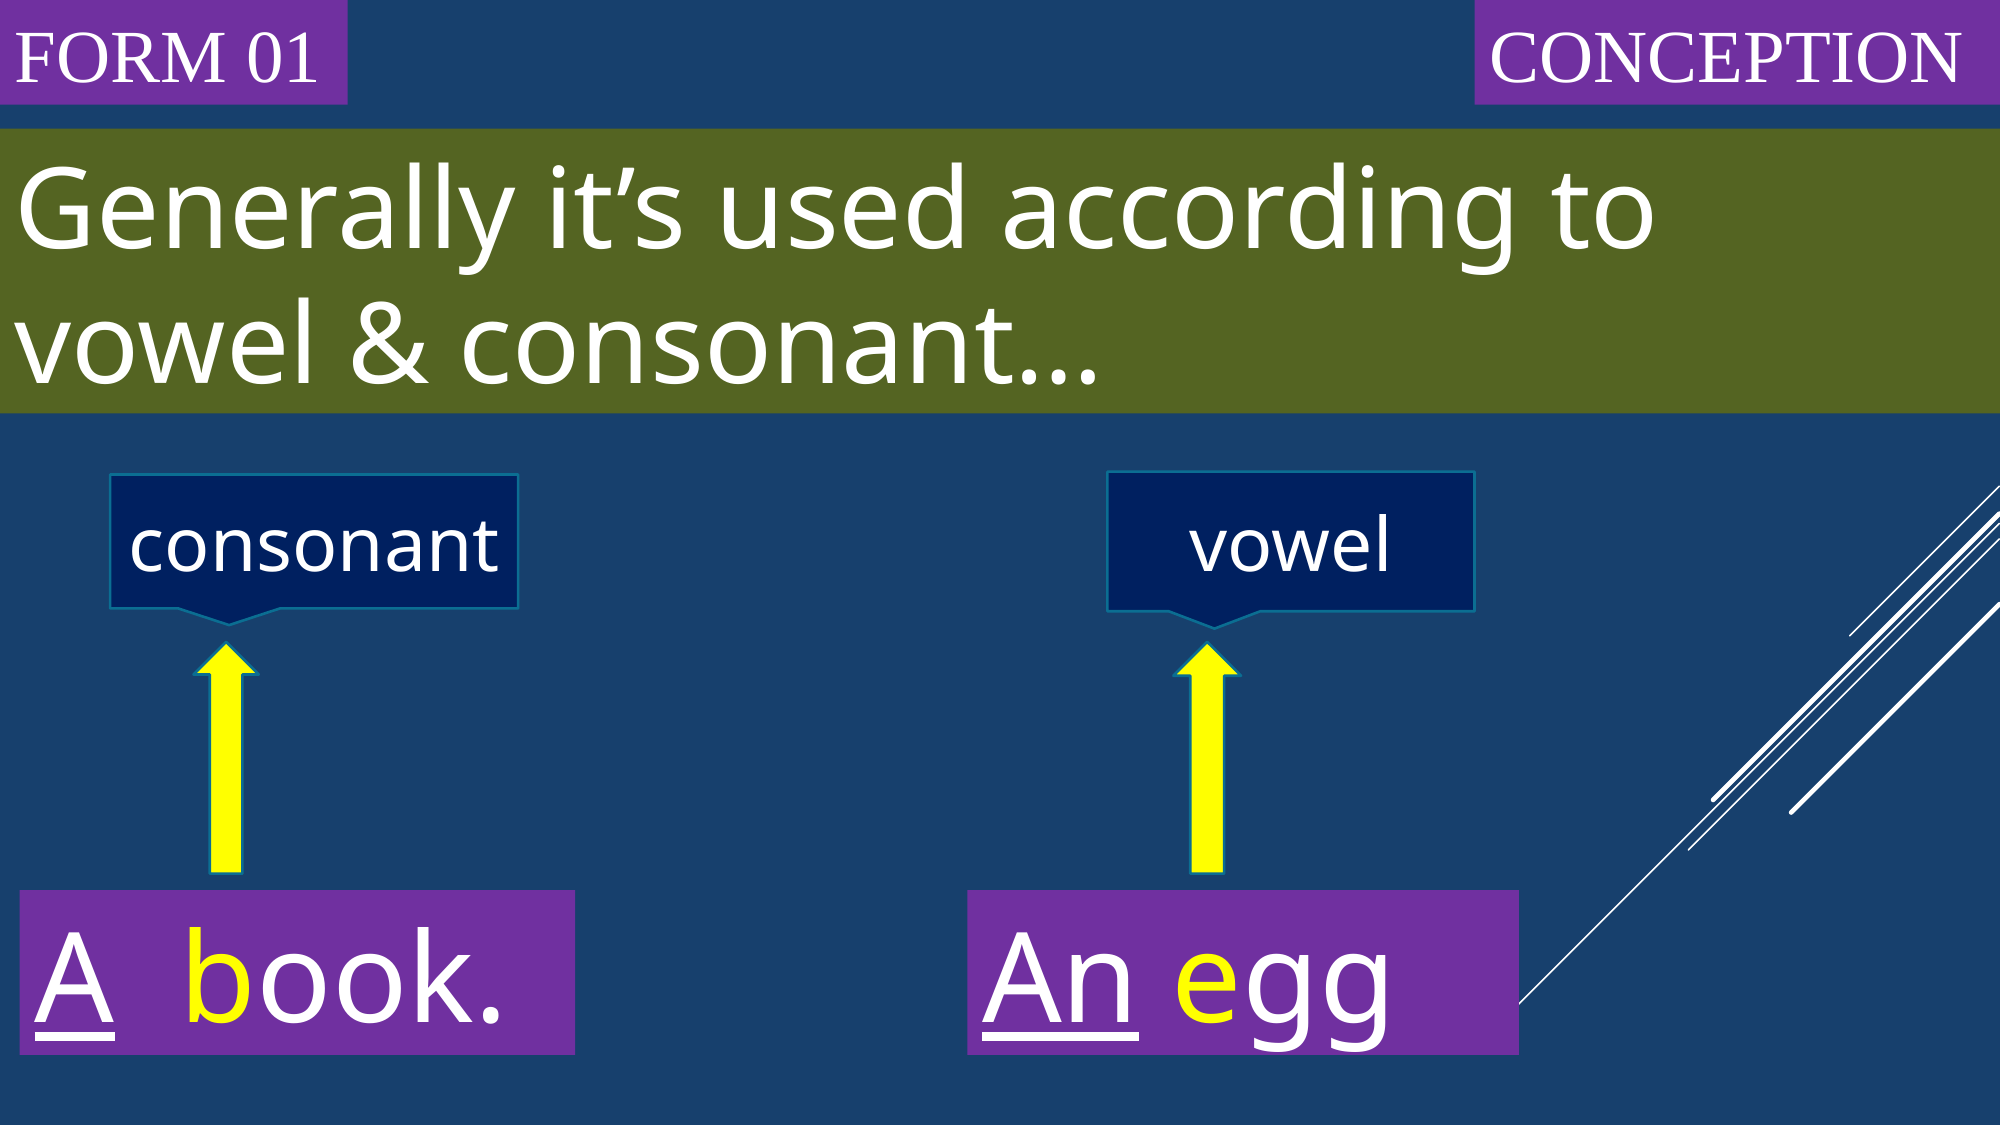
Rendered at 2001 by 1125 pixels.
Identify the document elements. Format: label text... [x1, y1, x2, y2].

text_box CONCEPTION [1474, 0, 2000, 105]
text_box consonant [108, 473, 520, 627]
text_box [192, 640, 260, 875]
text_box FORM 01 [0, 0, 348, 105]
text_box A book. [19, 890, 576, 1055]
text_box vowel [1106, 470, 1476, 630]
text_box [1172, 640, 1243, 875]
text_box Generally it’s used according to vowel & consonant… [0, 128, 2000, 414]
text_box An egg [967, 890, 1519, 1055]
